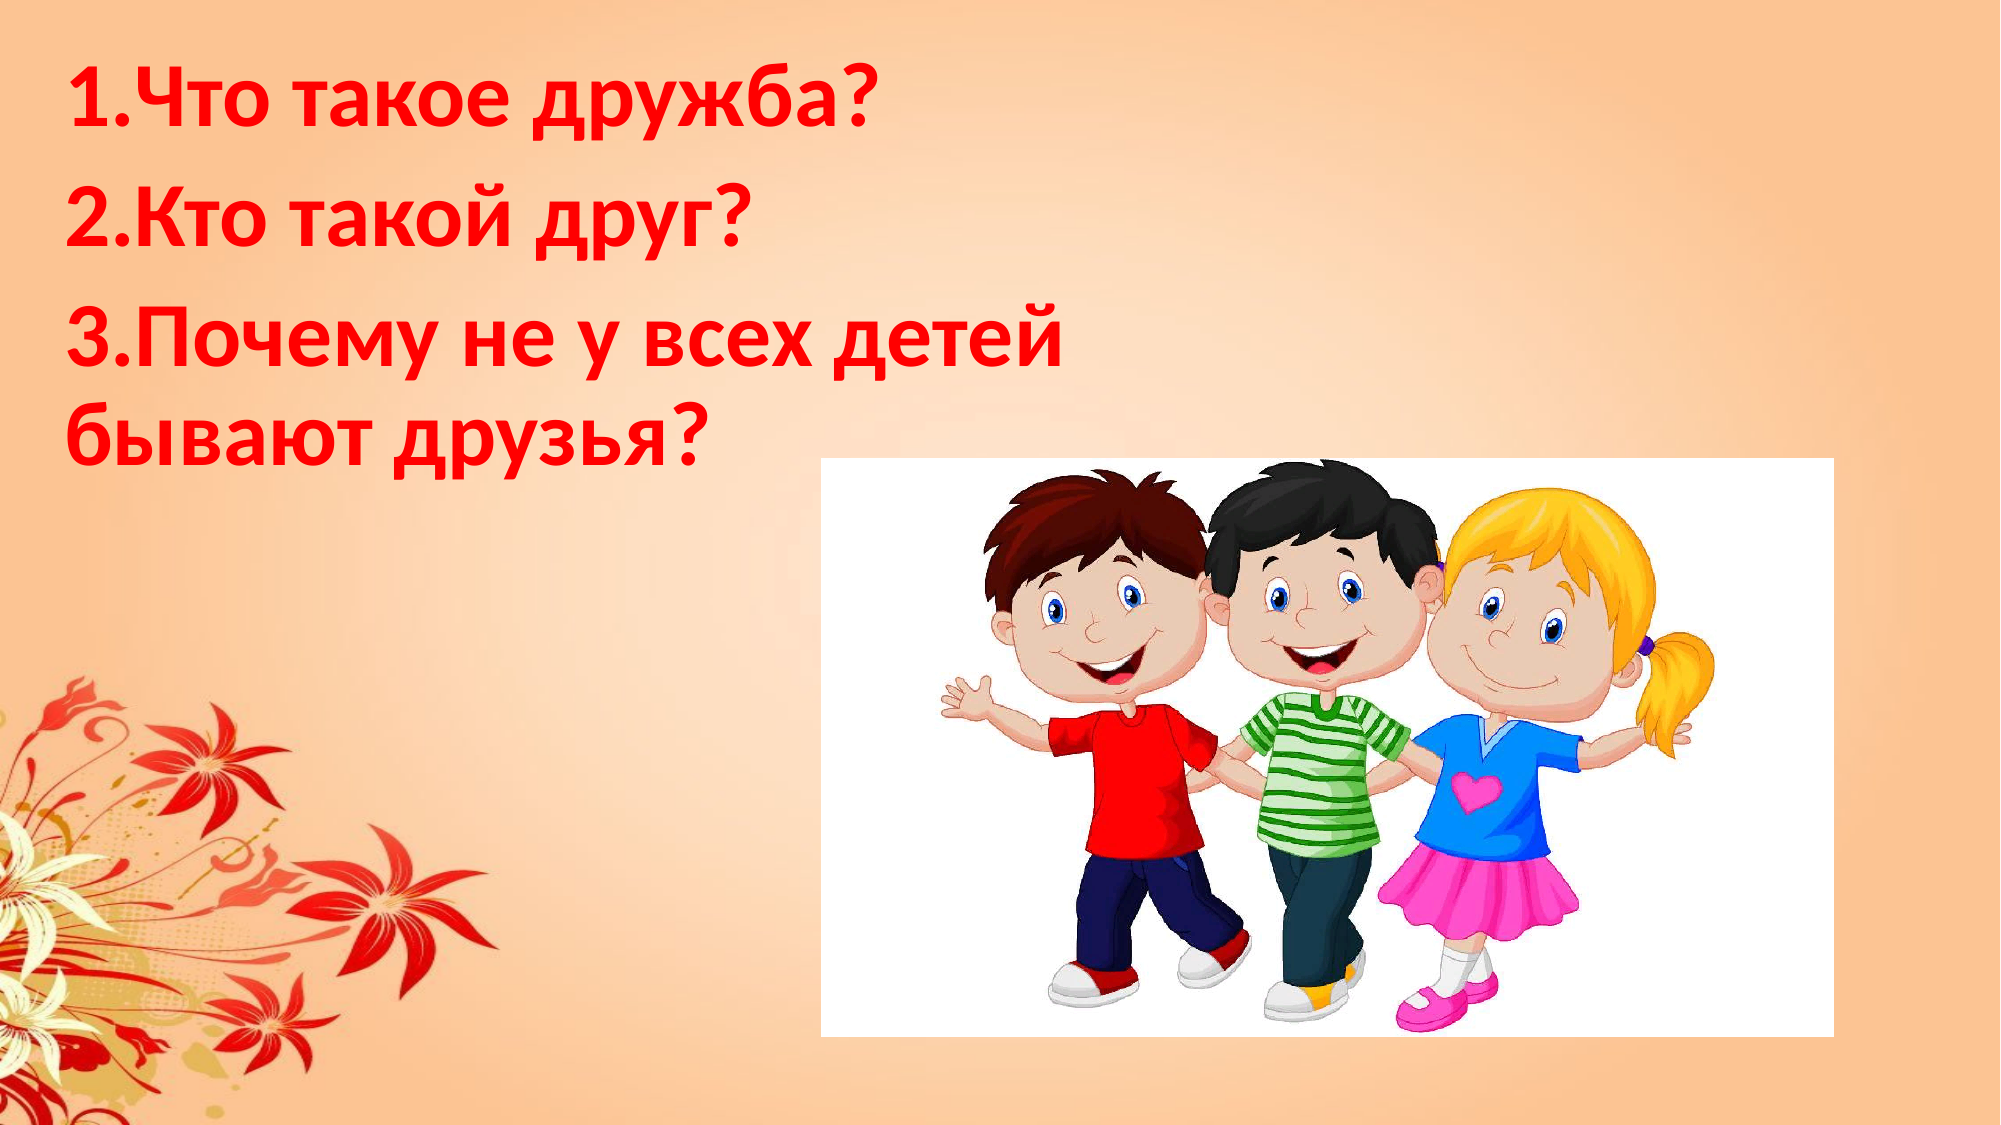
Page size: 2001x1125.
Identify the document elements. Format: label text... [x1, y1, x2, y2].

list 1.Что такое дружба? 2.Кто такой друг? 3.Почему не у всех детей бывают друзья? [49, 40, 1344, 963]
picture [0, 0, 2001, 1125]
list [821, 458, 1834, 1037]
